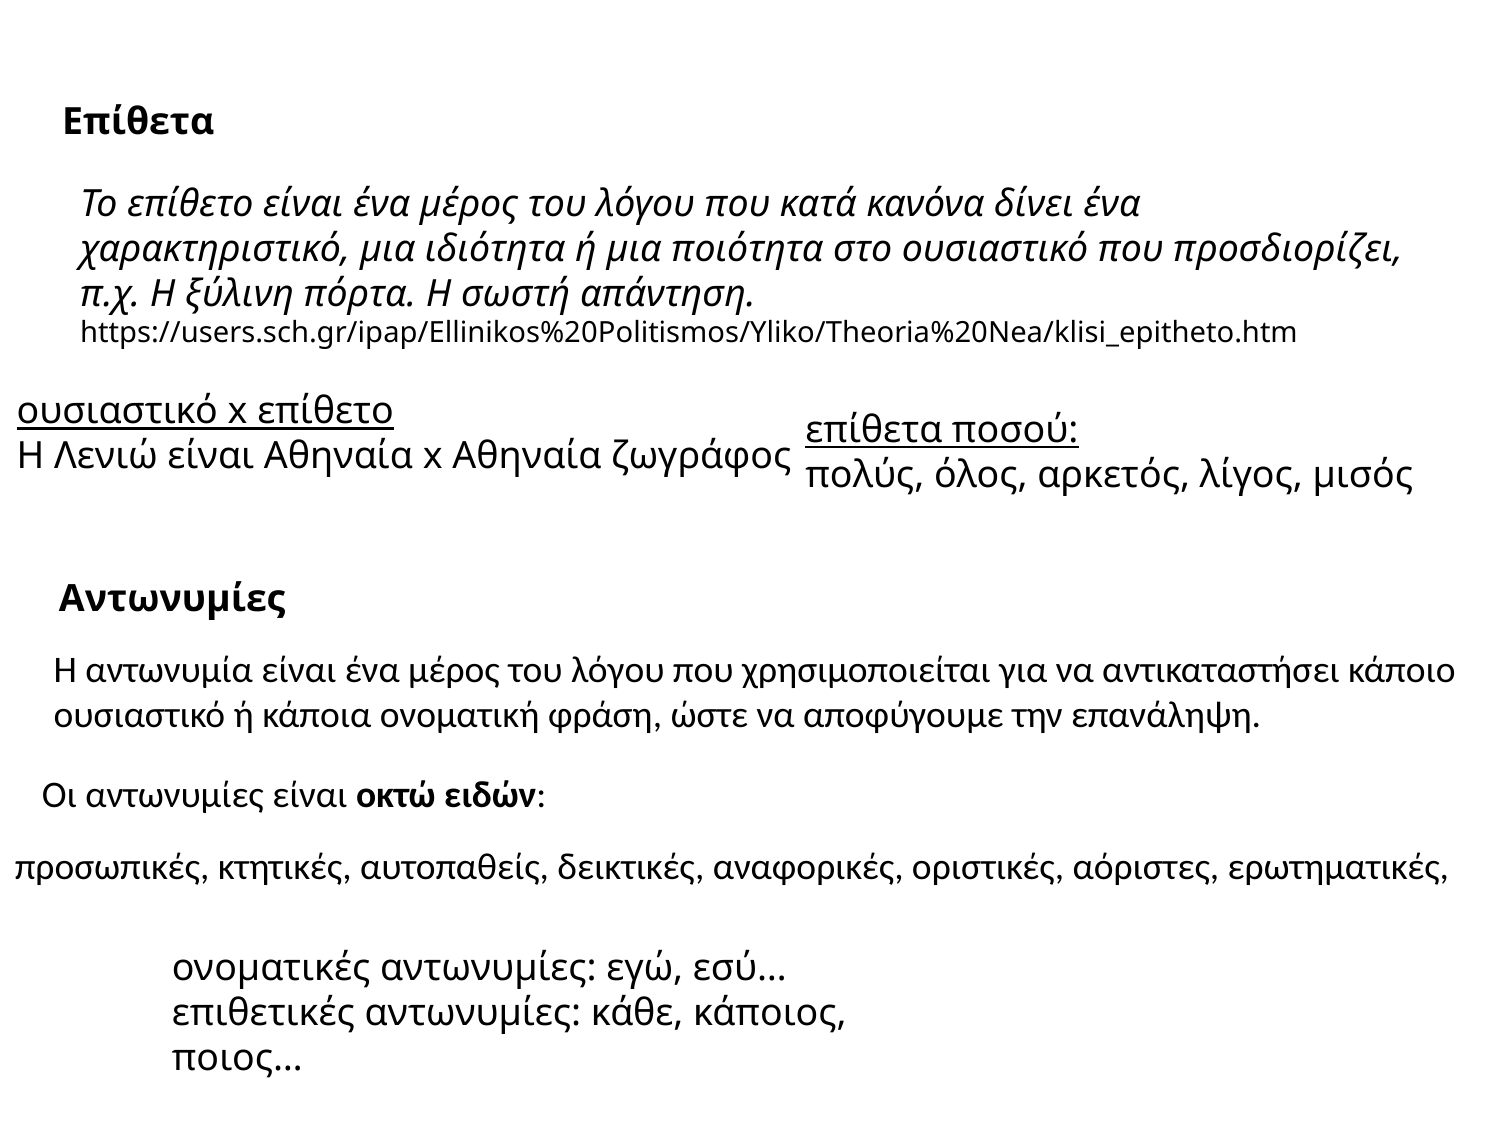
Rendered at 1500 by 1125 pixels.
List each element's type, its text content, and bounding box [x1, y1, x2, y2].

text_box προσωπικές, κτητικές, αυτοπαθείς, δεικτικές, αναφορικές, οριστικές, αόριστες, ερωτηματικές, [0, 834, 1483, 895]
text_box Επίθετα [47, 89, 230, 150]
text_box ουσιαστικό x επίθετο Η Λενιώ είναι Αθηναία x Aθηναία ζωγράφος [1, 378, 807, 574]
text_box Το επίθετο είναι ένα μέρος του λόγου που κατά κανόνα δίνει ένα χαρακτηριστικό, μια ιδιότητα ή μια ποιότητα στο ουσιαστικό που προσδιορίζει, π.χ. Η ξύλινη πόρτα. Η σωστή απάντηση. https://users.sch.gr/ipap/Ellinikos%20Politismos/Yliko/Theoria%20Nea/klisi_epitheto.htm [65, 171, 1436, 356]
text_box Η αντωνυμία είναι ένα μέρος του λόγου που χρησιμοποιείται για να αντικαταστήσει κάποιο ουσιαστικό ή κάποια ονοματική φράση, ώστε να αποφύγουμε την επανάληψη. [38, 637, 1473, 743]
text_box ονοματικές αντωνυμίες: εγώ, εσύ… επιθετικές αντωνυμίες: κάθε, κάποιος, ποιος… [157, 935, 950, 1085]
text_box Αντωνυμίες [44, 566, 795, 626]
text_box Οι αντωνυμίες είναι οκτώ ειδών: [27, 763, 782, 823]
text_box επίθετα ποσού: πολύς, όλος, αρκετός, λίγος, μισός [790, 397, 1429, 503]
